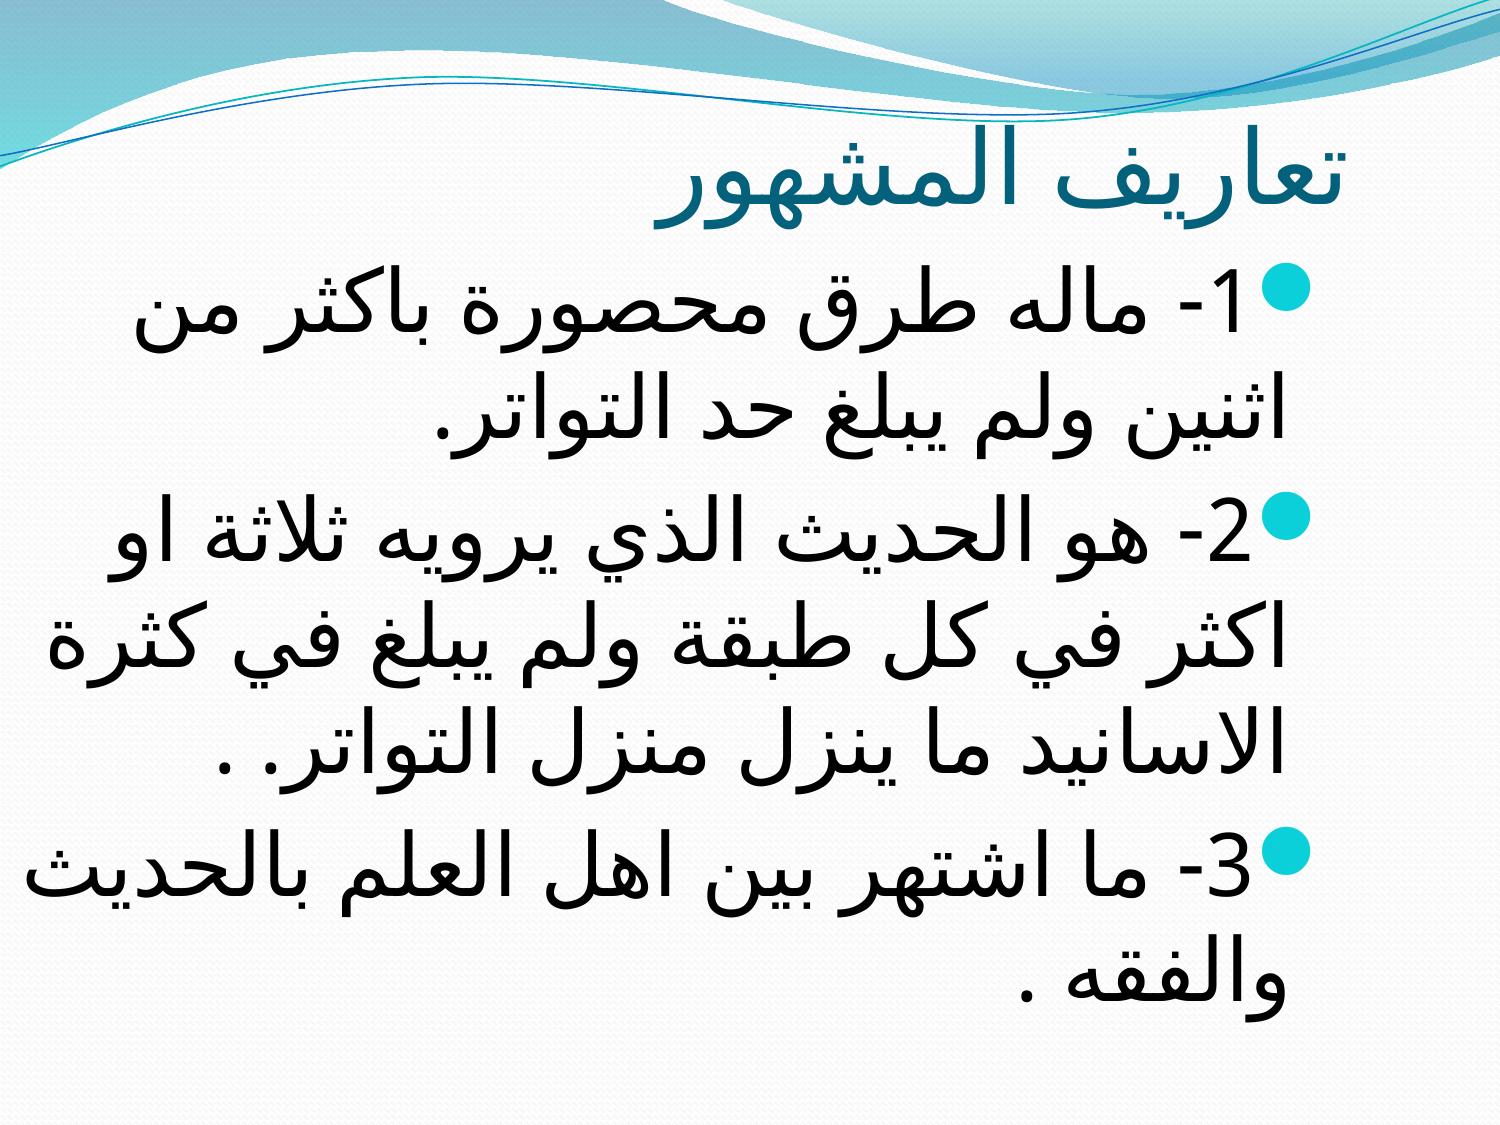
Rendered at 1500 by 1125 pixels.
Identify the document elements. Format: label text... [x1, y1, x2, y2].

list 1- ماله طرق محصورة باكثر من اثنين ولم يبلغ حد التواتر. 2- هو الحديث الذي يرويه ثلاثة او اكثر في كل طبقة ولم يبلغ في كثرة الاسانيد ما ينزل منزل التواتر. . 3- ما اشتهر بين اهل العلم بالحديث والفقه . [0, 237, 1350, 1038]
title تعاريف المشهور [0, 75, 1350, 225]
